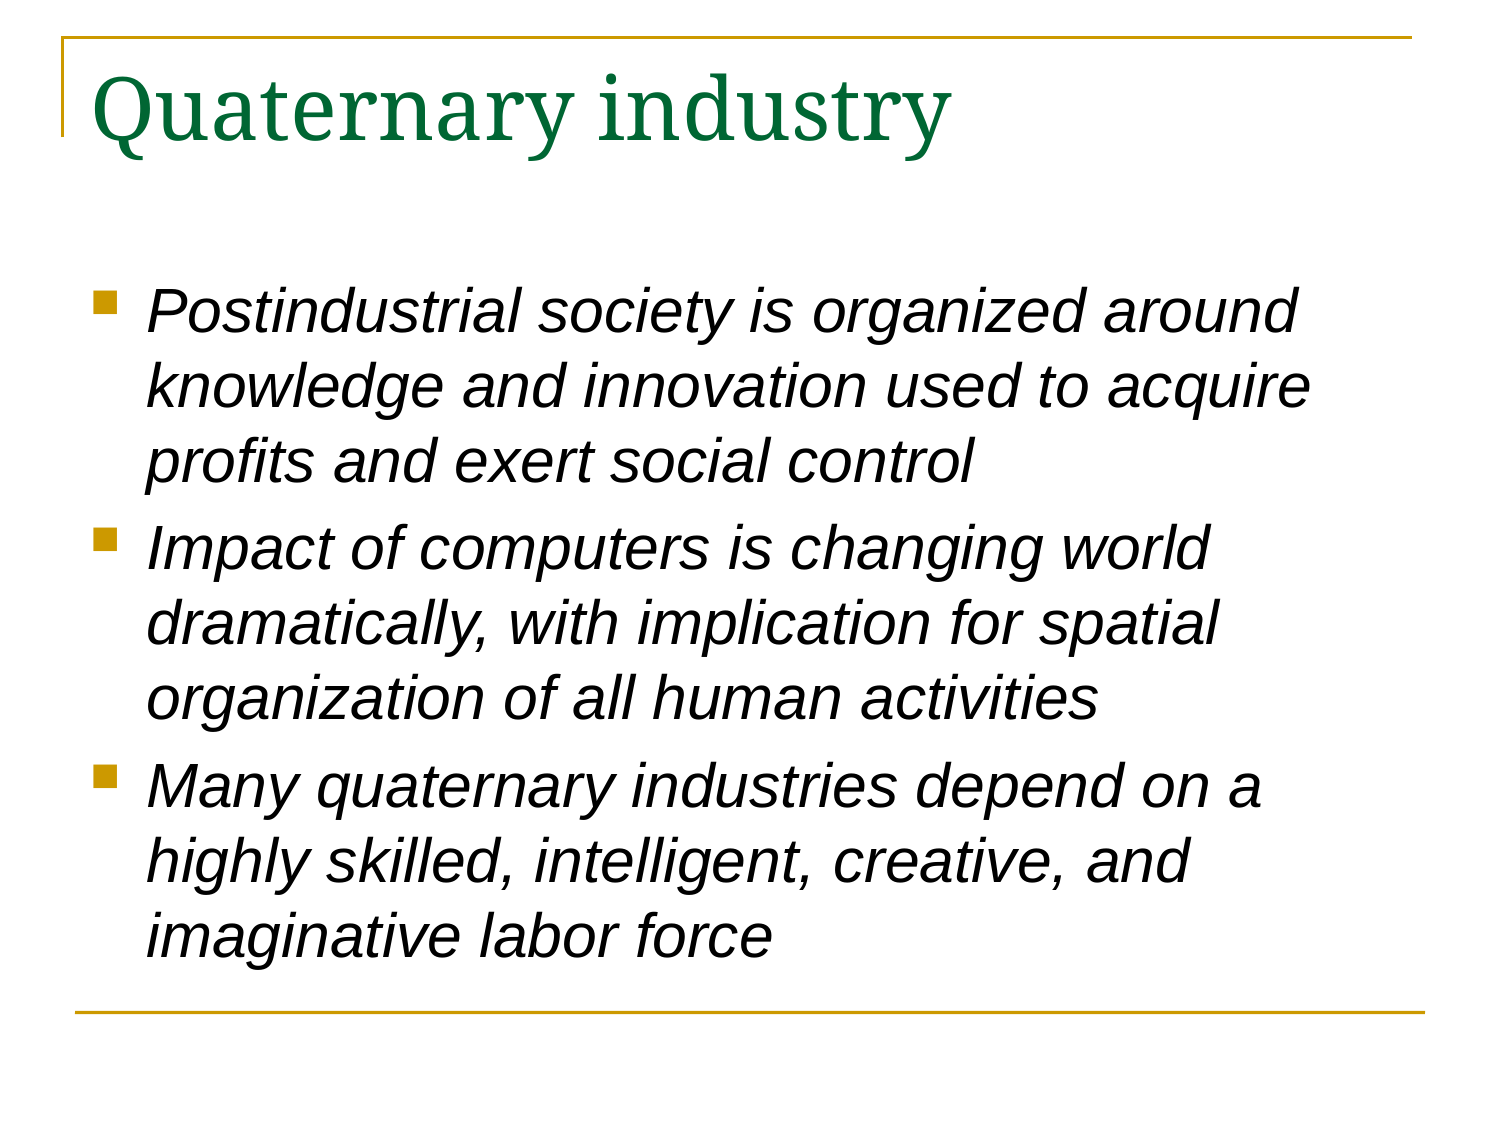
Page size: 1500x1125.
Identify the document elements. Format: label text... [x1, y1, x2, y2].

title Quaternary industry [75, 45, 1425, 233]
list Postindustrial society is organized around knowledge and innovation used to acquire profits and exert social control Impact of computers is changing world dramatically, with implication for spatial organization of all human activities Many quaternary industries depend on a highly skilled, intelligent, creative, and imaginative labor force [75, 262, 1425, 1006]
